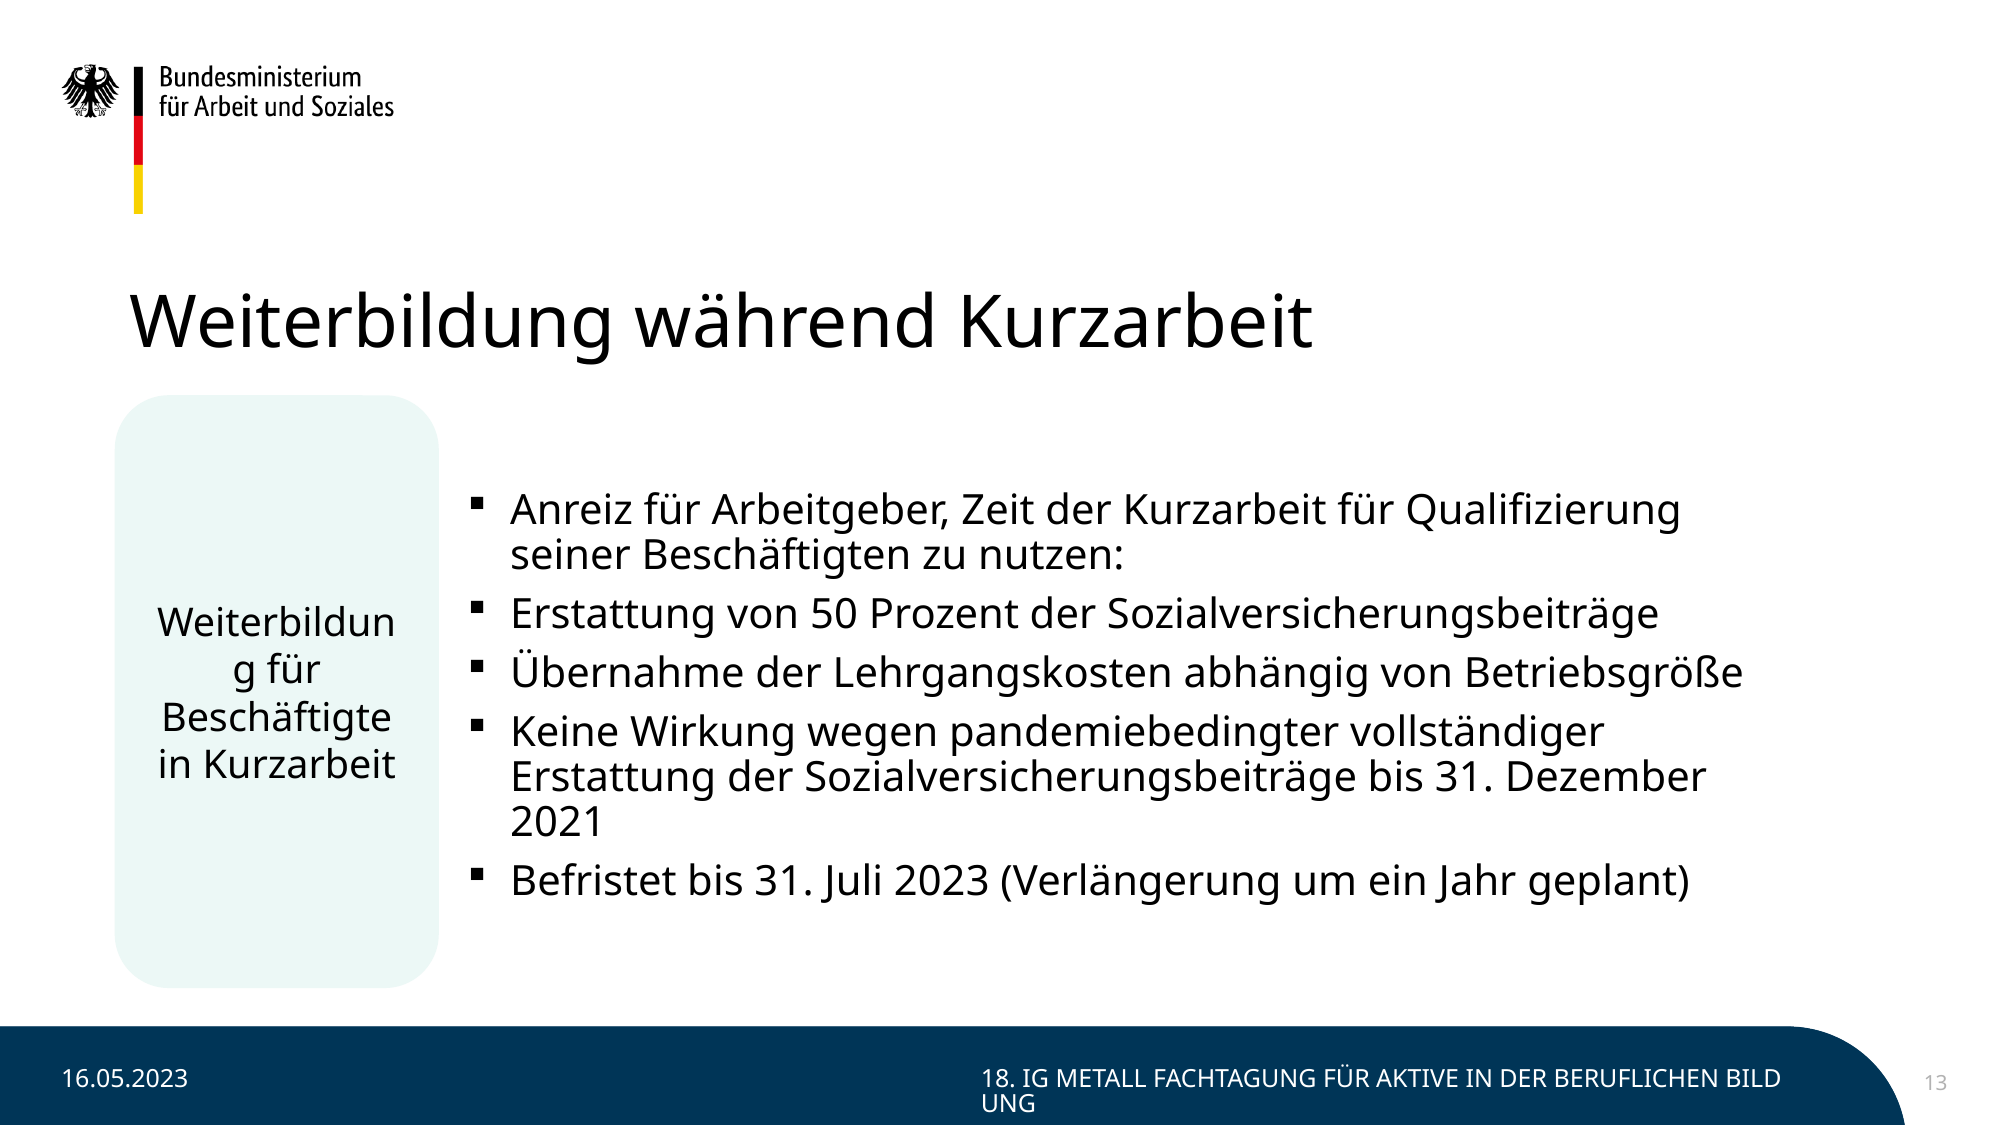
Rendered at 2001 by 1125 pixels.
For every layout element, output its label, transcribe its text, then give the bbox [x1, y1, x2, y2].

picture [0, 19, 456, 266]
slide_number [45, 1047, 496, 1108]
title Weiterbildung während Kurzarbeit [114, 277, 1840, 372]
slide_number 13 [1876, 1053, 1963, 1114]
text_box Anreiz für Arbeitgeber, Zeit der Kurzarbeit für Qualifizierung seiner Beschäftigten zu nutzen: Erstattung von 50 Prozent der Sozialversicherungsbeiträge Übernahme der Lehrgangskosten abhängig von Betriebsgröße Keine Wirkung wegen pandemiebedingter vollständiger Erstattung der Sozialversicherungsbeiträge bis 31. Dezember 2021 Befristet bis 31. Juli 2023 (Verlängerung um ein Jahr geplant) [452, 370, 1829, 1024]
footer 18. IG Metall Fachtagung für Aktive in der beruflichen Bildung [965, 1049, 1815, 1110]
picture [0, 1007, 1919, 1125]
text_box Weiterbildung für Beschäftigte in Kurzarbeit [113, 394, 440, 990]
